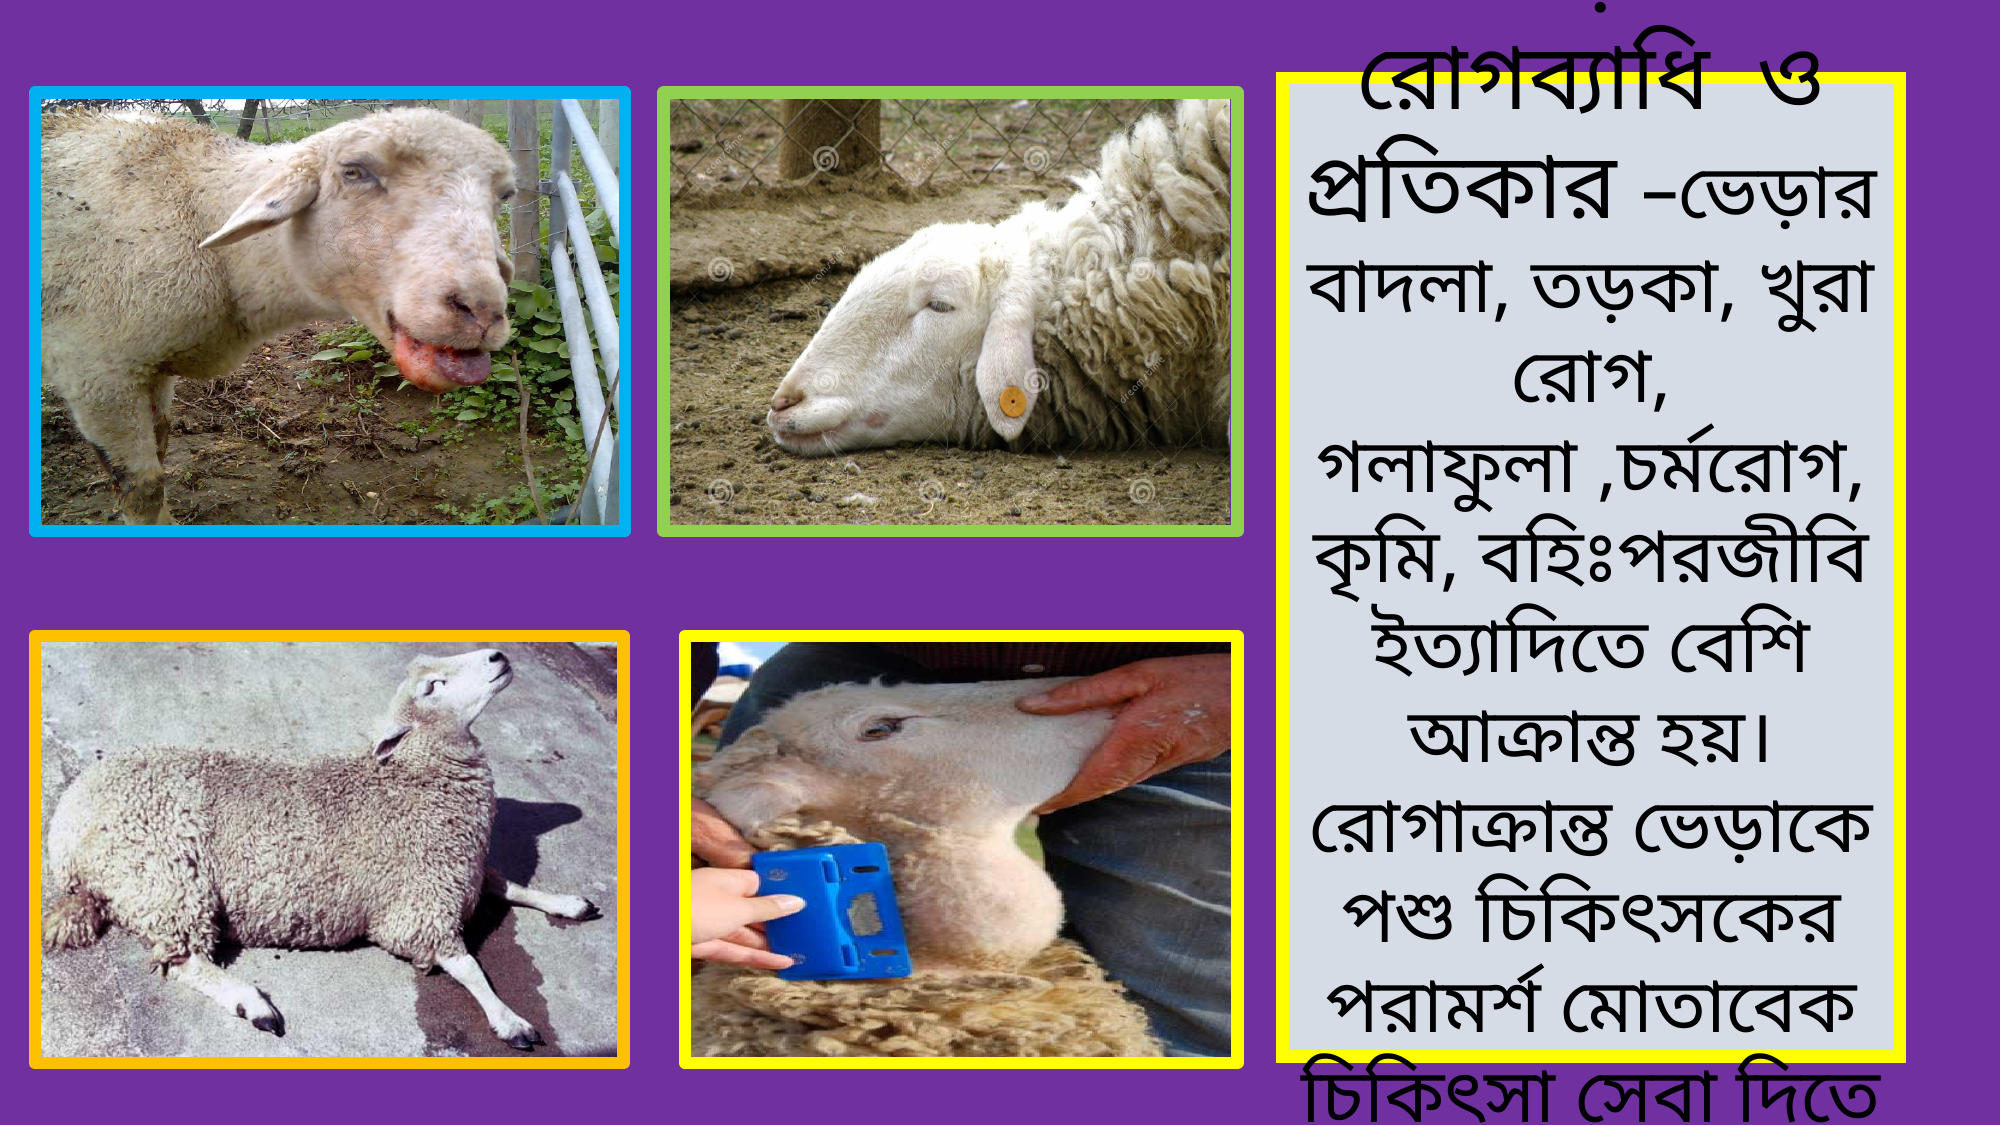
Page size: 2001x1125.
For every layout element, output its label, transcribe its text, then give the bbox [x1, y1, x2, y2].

picture [41, 642, 618, 1057]
picture [669, 98, 1232, 525]
picture [691, 642, 1232, 1057]
picture [42, 100, 618, 524]
text_box ভেড়ার রোগব্যাধি ও প্রতিকার –ভেড়ার বাদলা, তড়কা, খুরা রোগ, গলাফুলা ,চর্মরোগ, কৃমি, বহিঃপরজীবি ইত্যাদিতে বেশি আক্রান্ত হয়। রোগাক্রান্ত ভেড়াকে পশু চিকিৎসকের পরামর্শ মোতাবেক চিকিৎসা সেবা দিতে হবে। [1282, 77, 1901, 1058]
